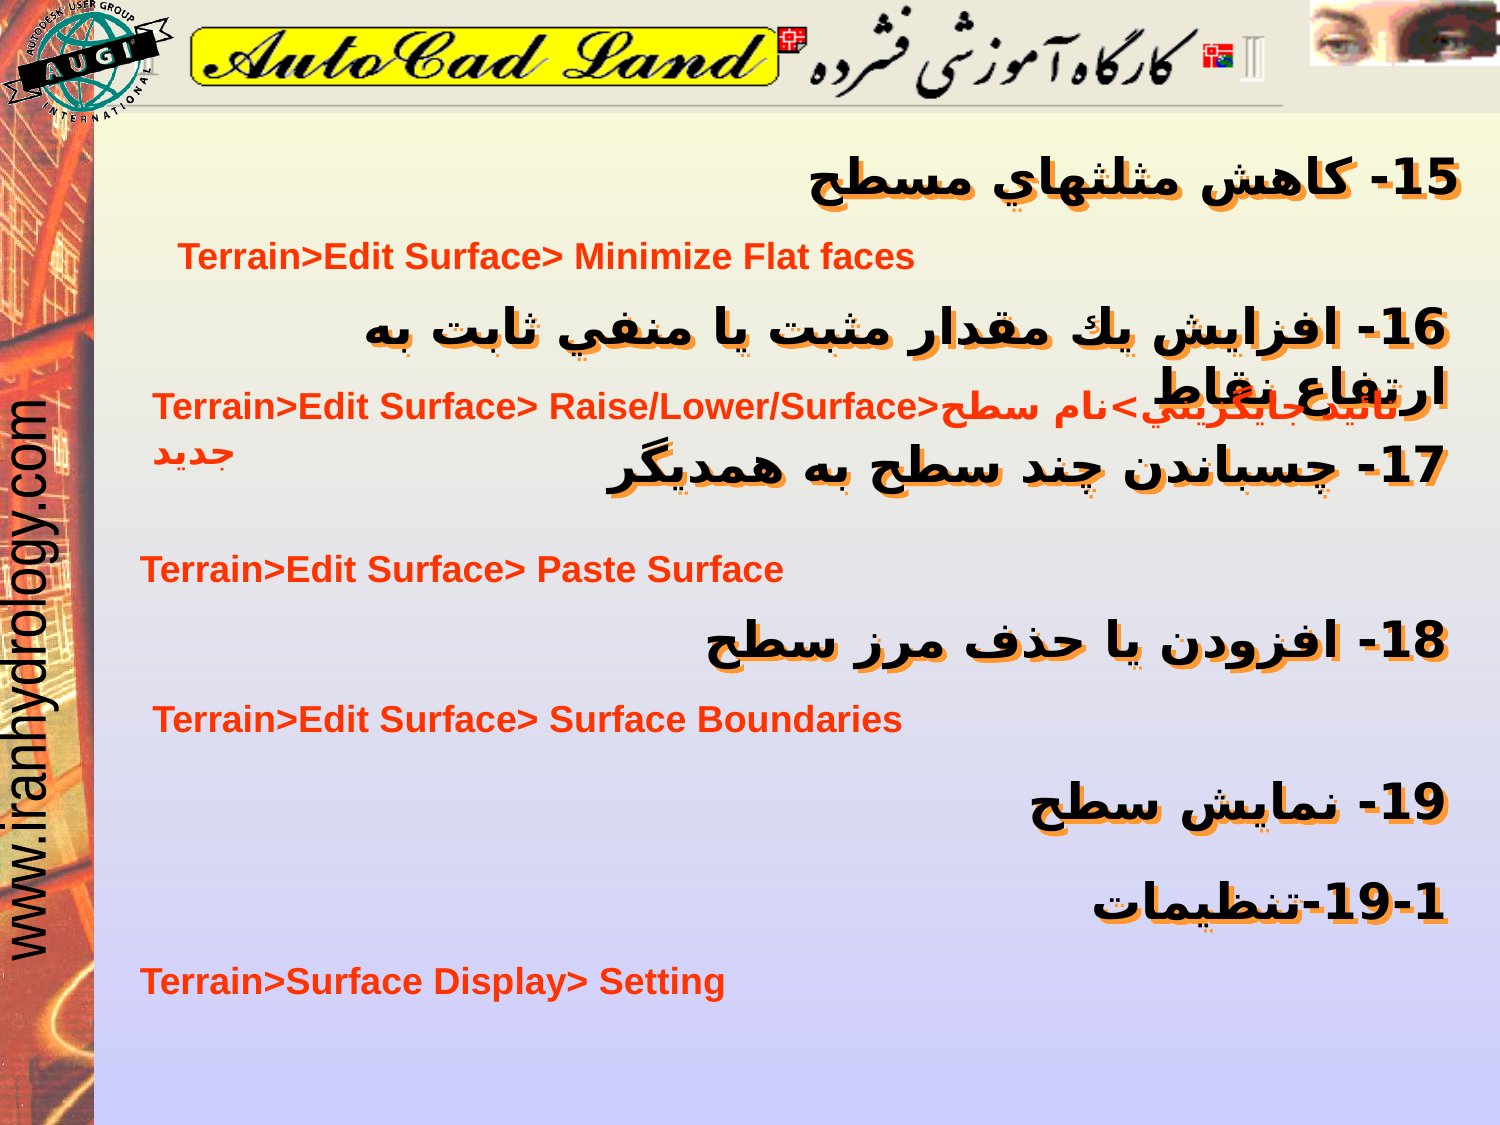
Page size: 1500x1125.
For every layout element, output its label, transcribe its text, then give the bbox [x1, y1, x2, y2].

text_box Terrain>Edit Surface> Paste Surface [125, 537, 913, 598]
text_box 18- افزودن يا حذف مرز سطح [225, 599, 1463, 675]
text_box 17- چسباندن چند سطح به همديگر [225, 424, 1463, 500]
text_box www.parstraffic.com www.parstraffic.ir [0, 123, 94, 1125]
text_box 16- افزايش يك مقدار مثبت يا منفي ثابت به ارتفاع نقاط [225, 287, 1463, 423]
text_box Terrain>Surface Display> Setting [125, 949, 913, 1010]
text_box Terrain>Edit Surface> Surface Boundaries [137, 687, 925, 748]
text_box 19-1-تنظيمات [225, 862, 1463, 938]
text_box 19- نمايش سطح [225, 762, 1463, 838]
text_box 15- كاهش مثلثهاي مسطح [225, 137, 1475, 213]
text_box Terrain>Edit Surface> Raise/Lower/Surface>تائيد جايگزيني>نام سطح جديد [137, 374, 1425, 480]
text_box Terrain>Edit Surface> Minimize Flat faces [162, 224, 1063, 285]
picture [0, 0, 1500, 123]
